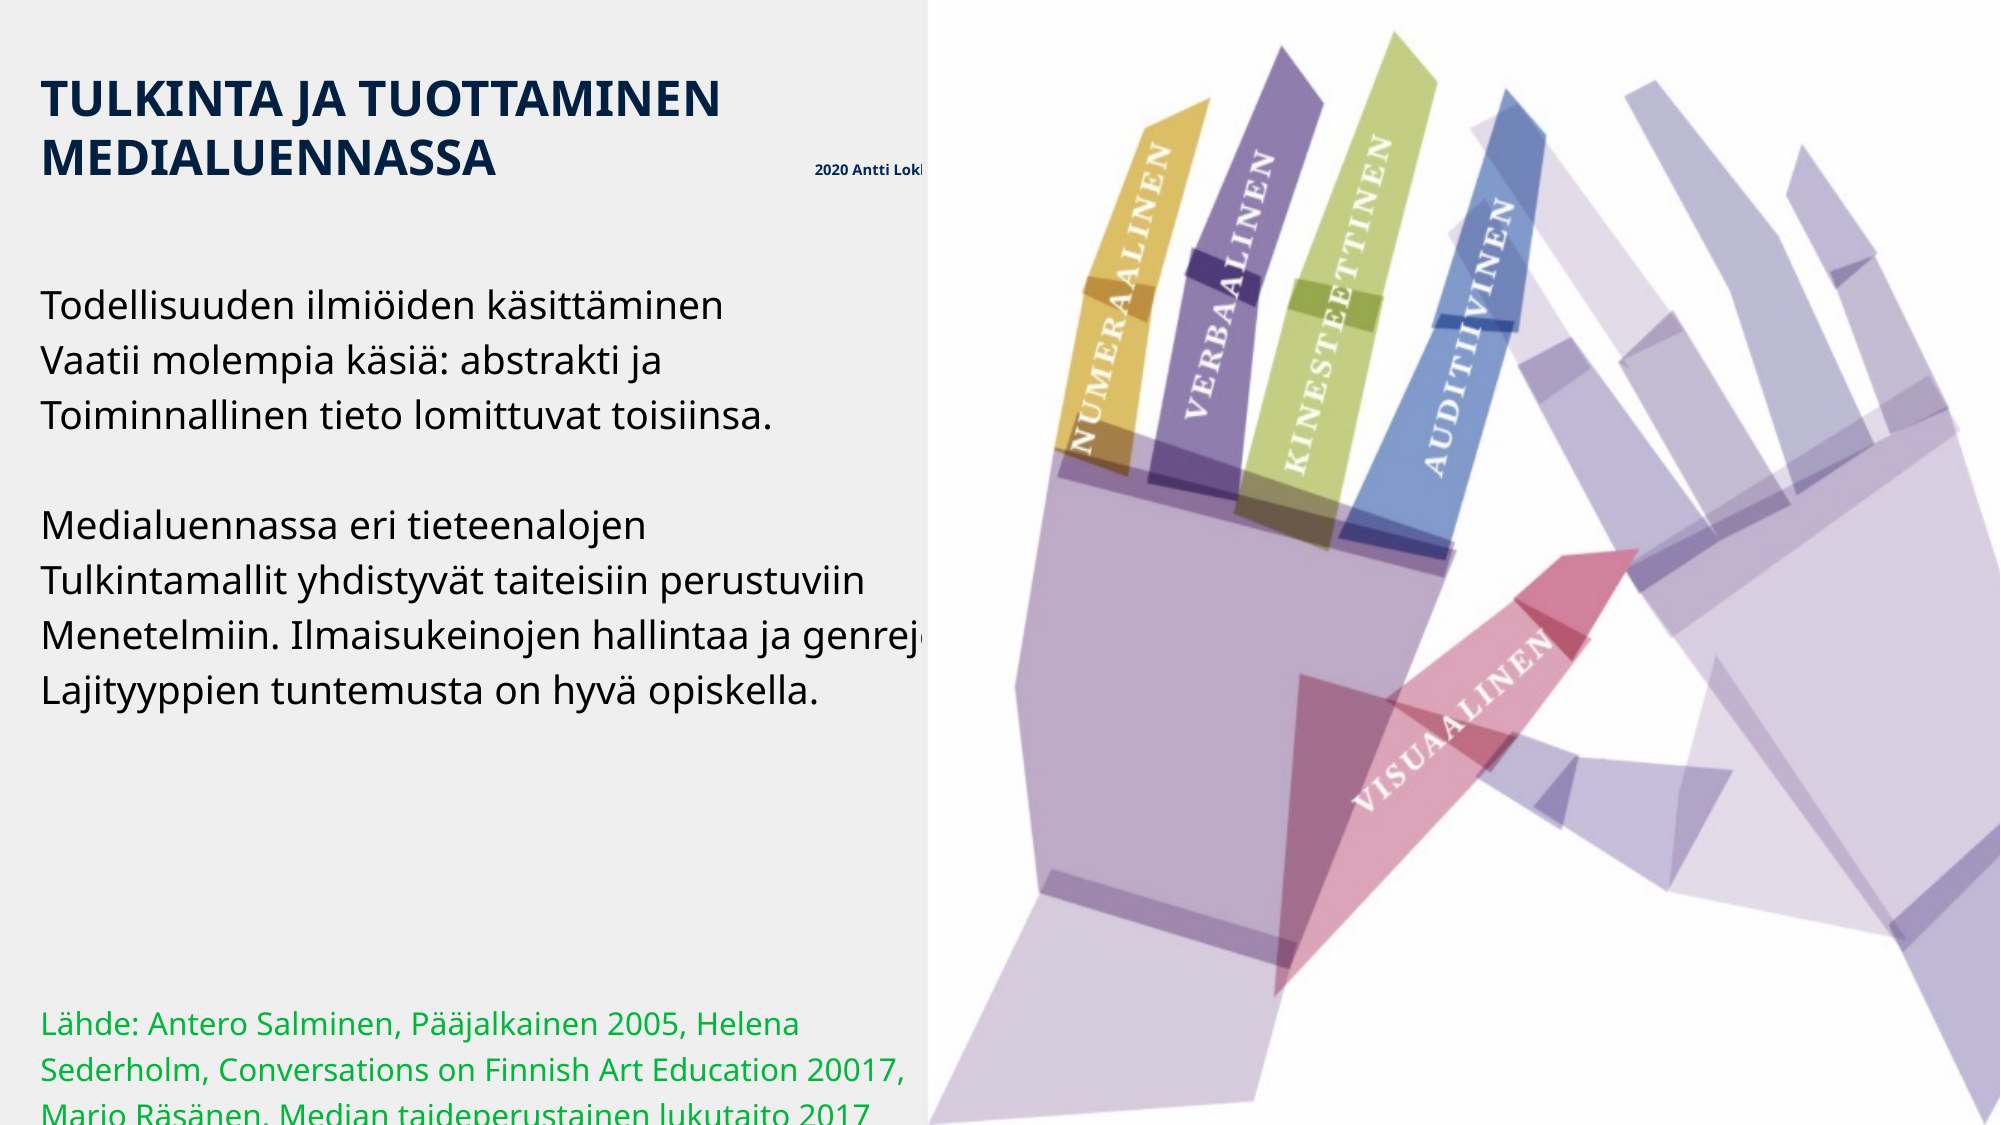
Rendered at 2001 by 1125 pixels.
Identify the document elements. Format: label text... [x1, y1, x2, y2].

title TULKINTA JA TUOTTAMINEN MEDIALUENNASSA 2020 Antti Lokka [25, 0, 920, 193]
picture [922, 0, 2000, 1125]
subtitle Todellisuuden ilmiöiden käsittäminen Vaatii molempia käsiä: abstrakti ja Toiminnallinen tieto lomittuvat toisiinsa. Medialuennassa eri tieteenalojen Tulkintamallit yhdistyvät taiteisiin perustuviin Menetelmiin. Ilmaisukeinojen hallintaa ja genrejen= Lajityyppien tuntemusta on hyvä opiskella. Lähde: Antero Salminen, Pääjalkainen 2005, Helena Sederholm, Conversations on Finnish Art Education 20017, Marjo Räsänen, Median taideperustainen lukutaito 2017 [25, 193, 918, 1125]
